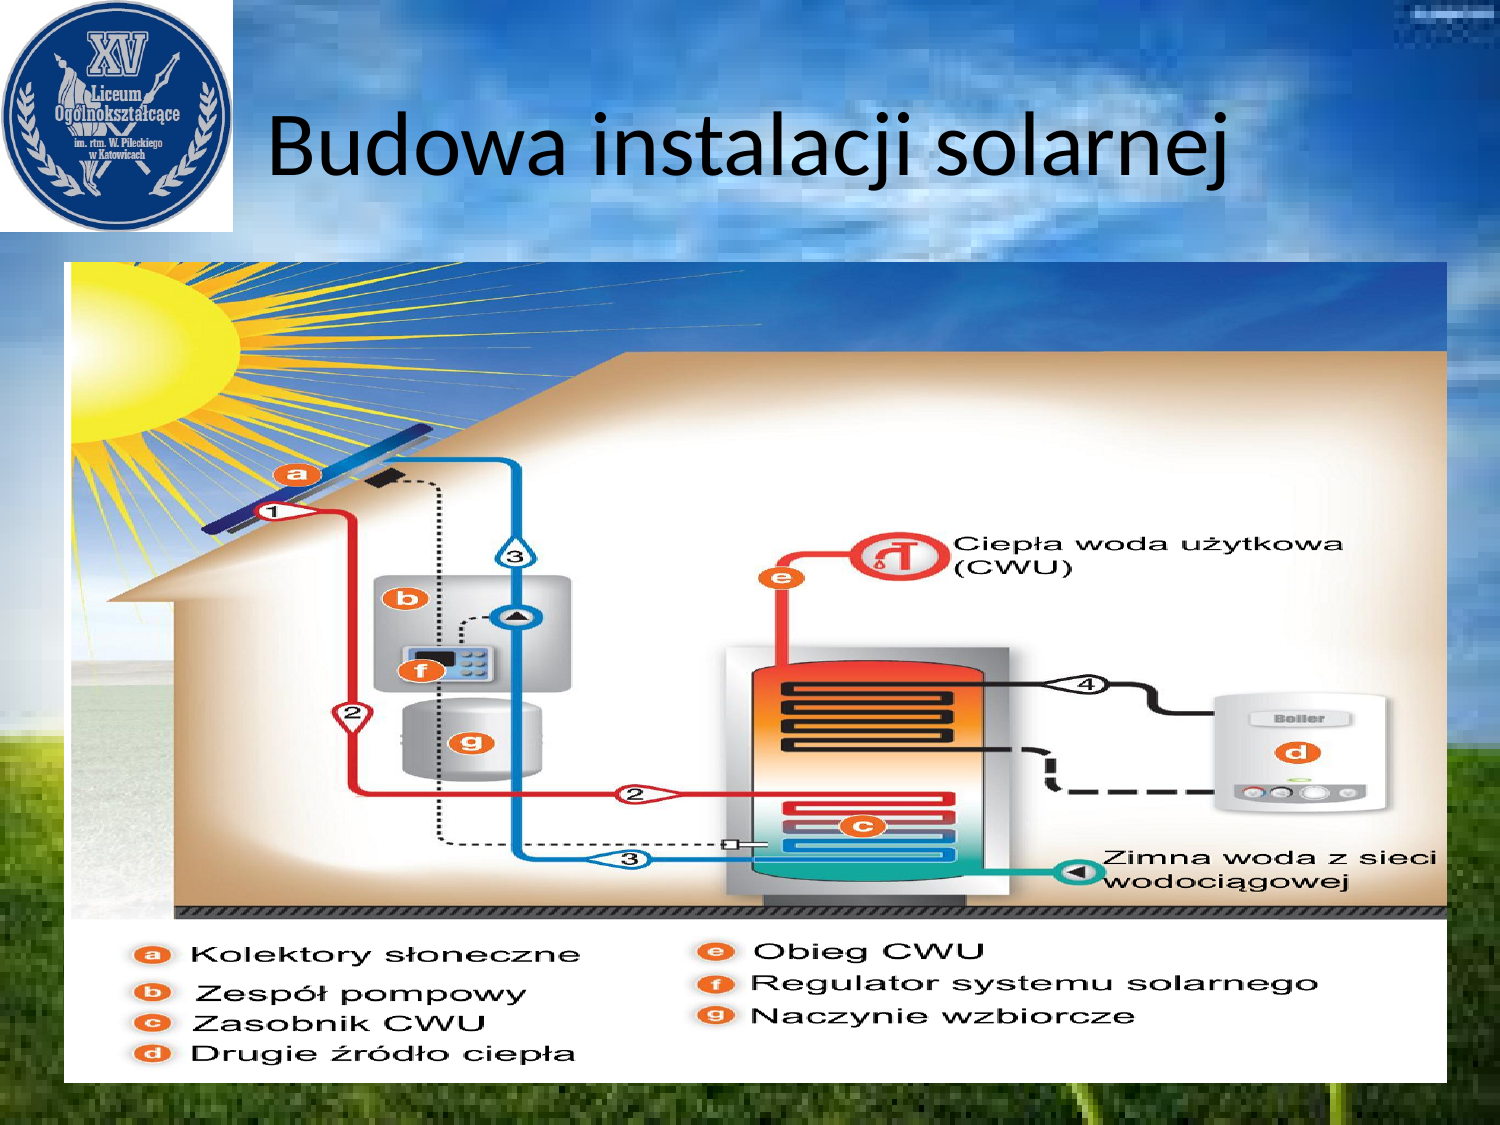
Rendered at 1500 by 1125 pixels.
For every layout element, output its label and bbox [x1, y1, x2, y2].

picture [0, 0, 1500, 1125]
list [64, 262, 1448, 1083]
